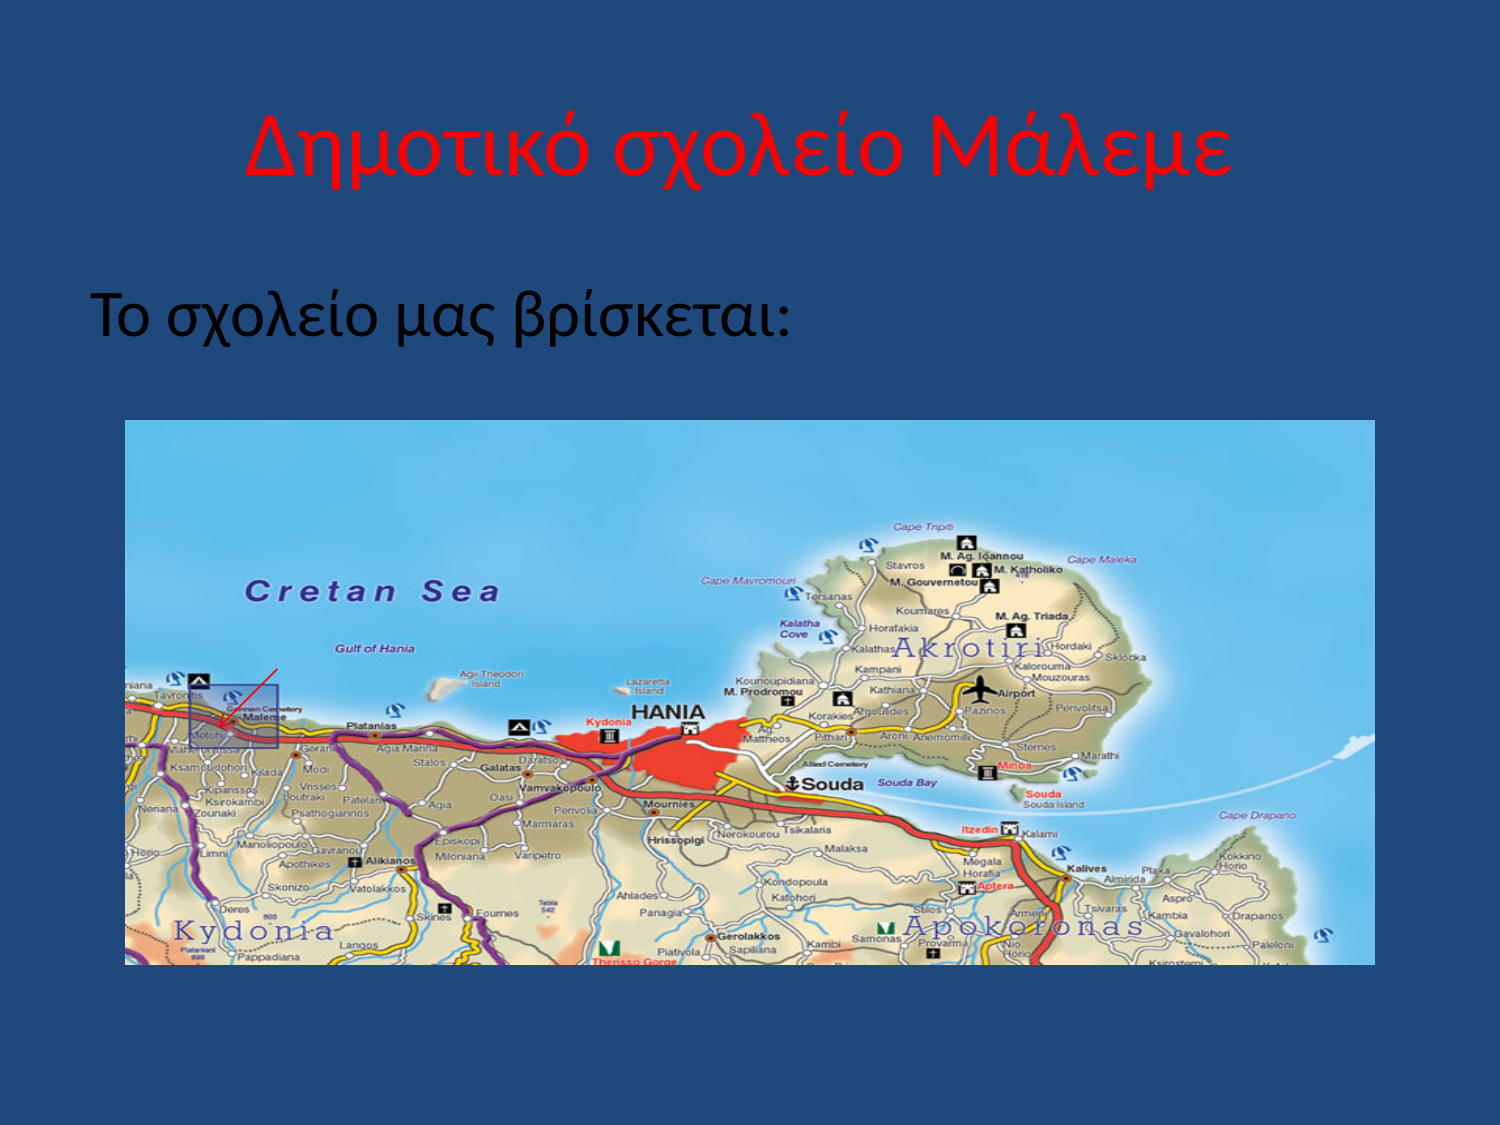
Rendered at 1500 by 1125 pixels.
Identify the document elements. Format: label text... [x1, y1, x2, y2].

list Το σχολείο μας βρίσκεται: [75, 262, 1425, 1005]
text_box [218, 668, 278, 729]
title Δημοτικό σχολείο Μάλεμε [75, 45, 1425, 233]
picture [124, 420, 1376, 965]
